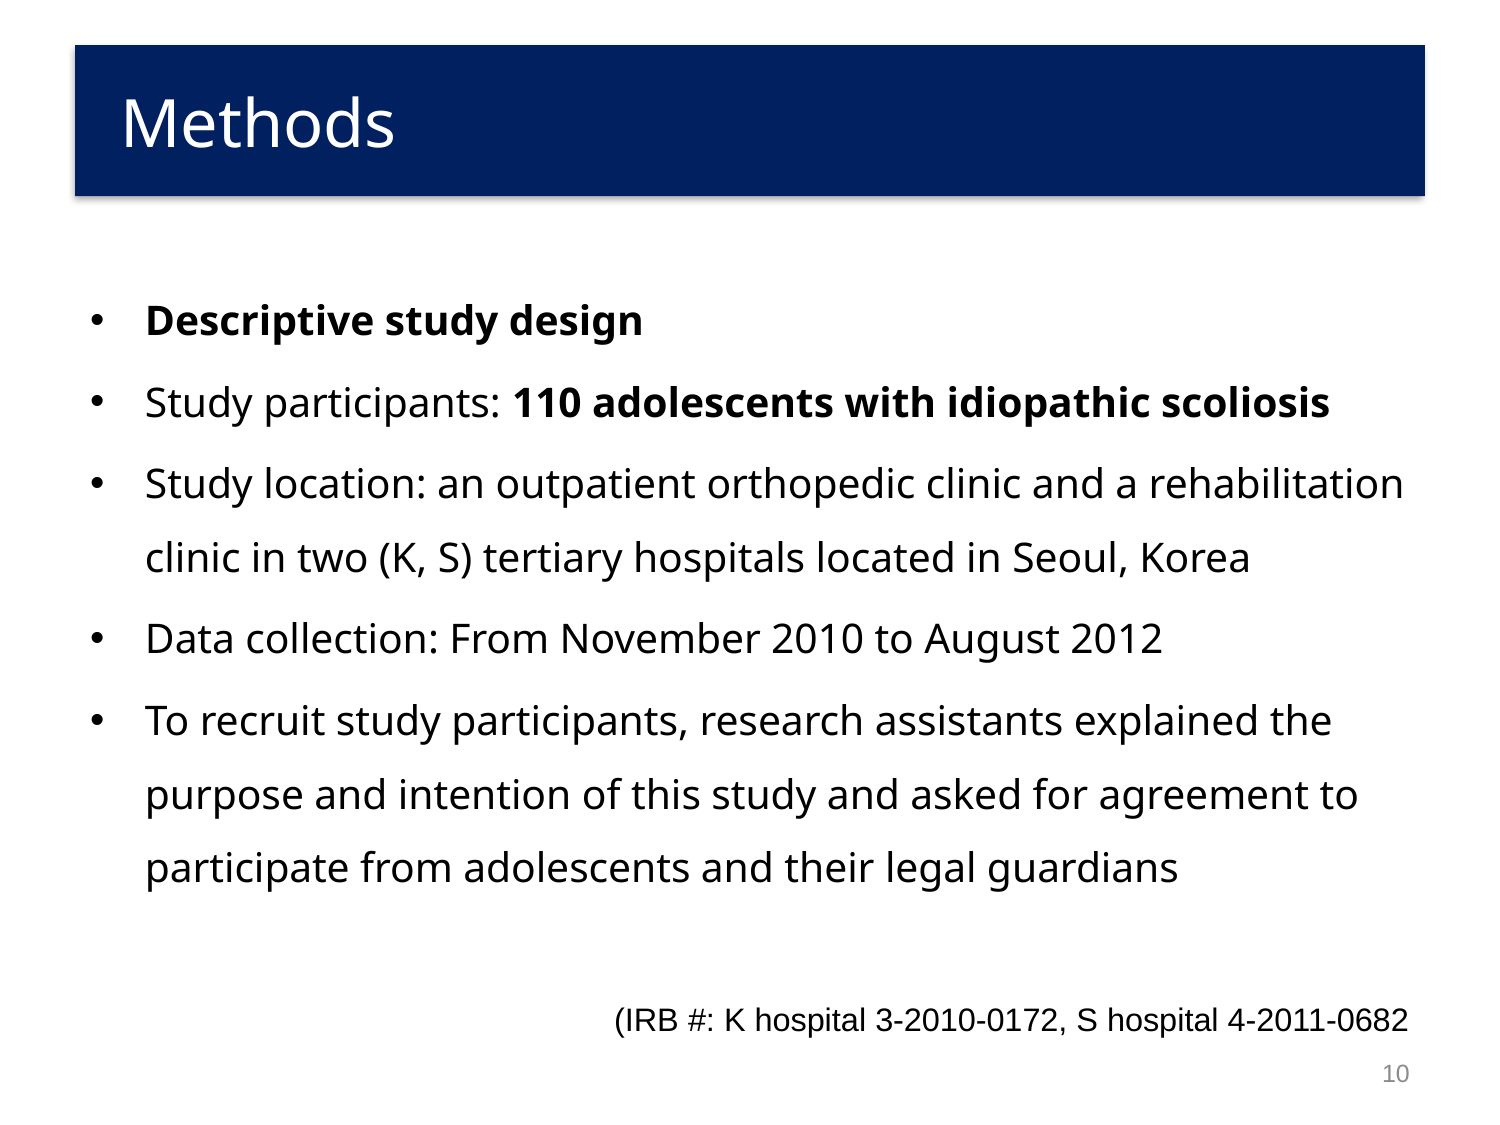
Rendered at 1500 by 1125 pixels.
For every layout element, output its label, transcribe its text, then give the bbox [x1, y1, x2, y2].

slide_number 10 [1074, 1042, 1425, 1103]
title Methods [75, 45, 1425, 197]
list Descriptive study design Study participants: 110 adolescents with idiopathic scoliosis Study location: an outpatient orthopedic clinic and a rehabilitation clinic in two (K, S) tertiary hospitals located in Seoul, Korea Data collection: From November 2010 to August 2012 To recruit study participants, research assistants explained the purpose and intention of this study and asked for agreement to participate from adolescents and their legal guardians (IRB #: K hospital 3-2010-0172, S hospital 4-2011-0682 [75, 262, 1425, 1071]
